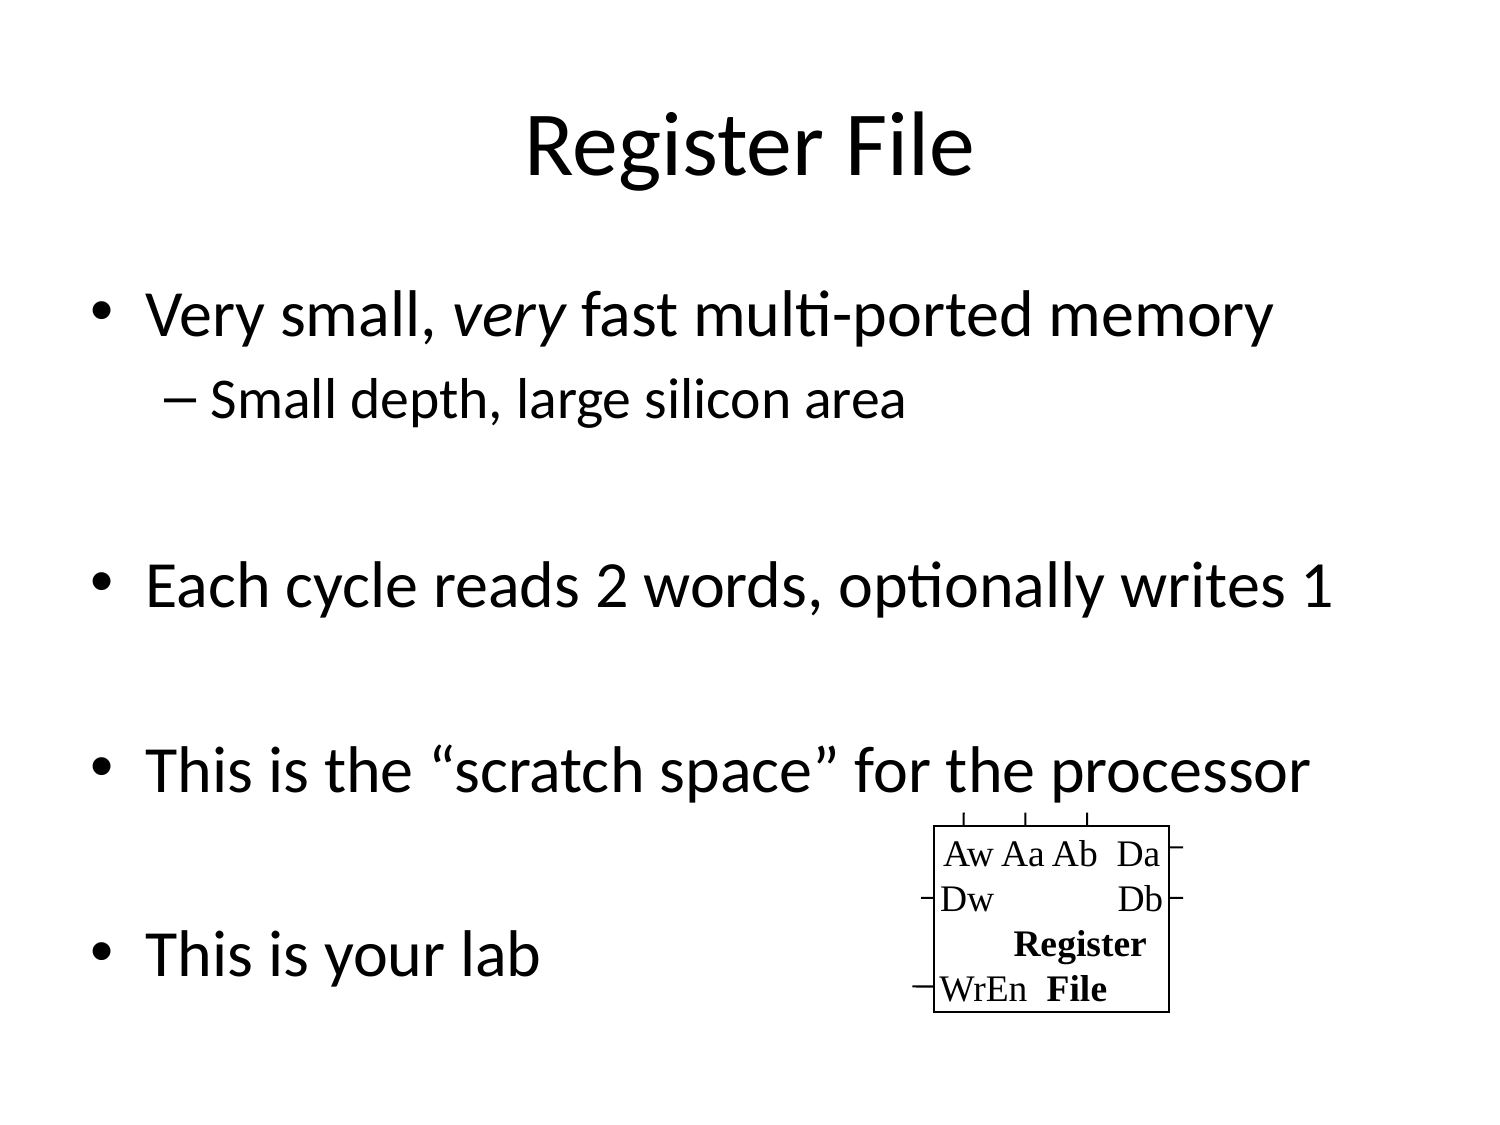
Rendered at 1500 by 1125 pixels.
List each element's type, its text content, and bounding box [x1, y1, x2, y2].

list Very small, very fast multi-ported memory Small depth, large silicon area Each cycle reads 2 words, optionally writes 1 This is the “scratch space” for the processor This is your lab [75, 262, 1425, 1005]
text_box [912, 812, 1184, 1013]
title Register File [75, 45, 1425, 233]
